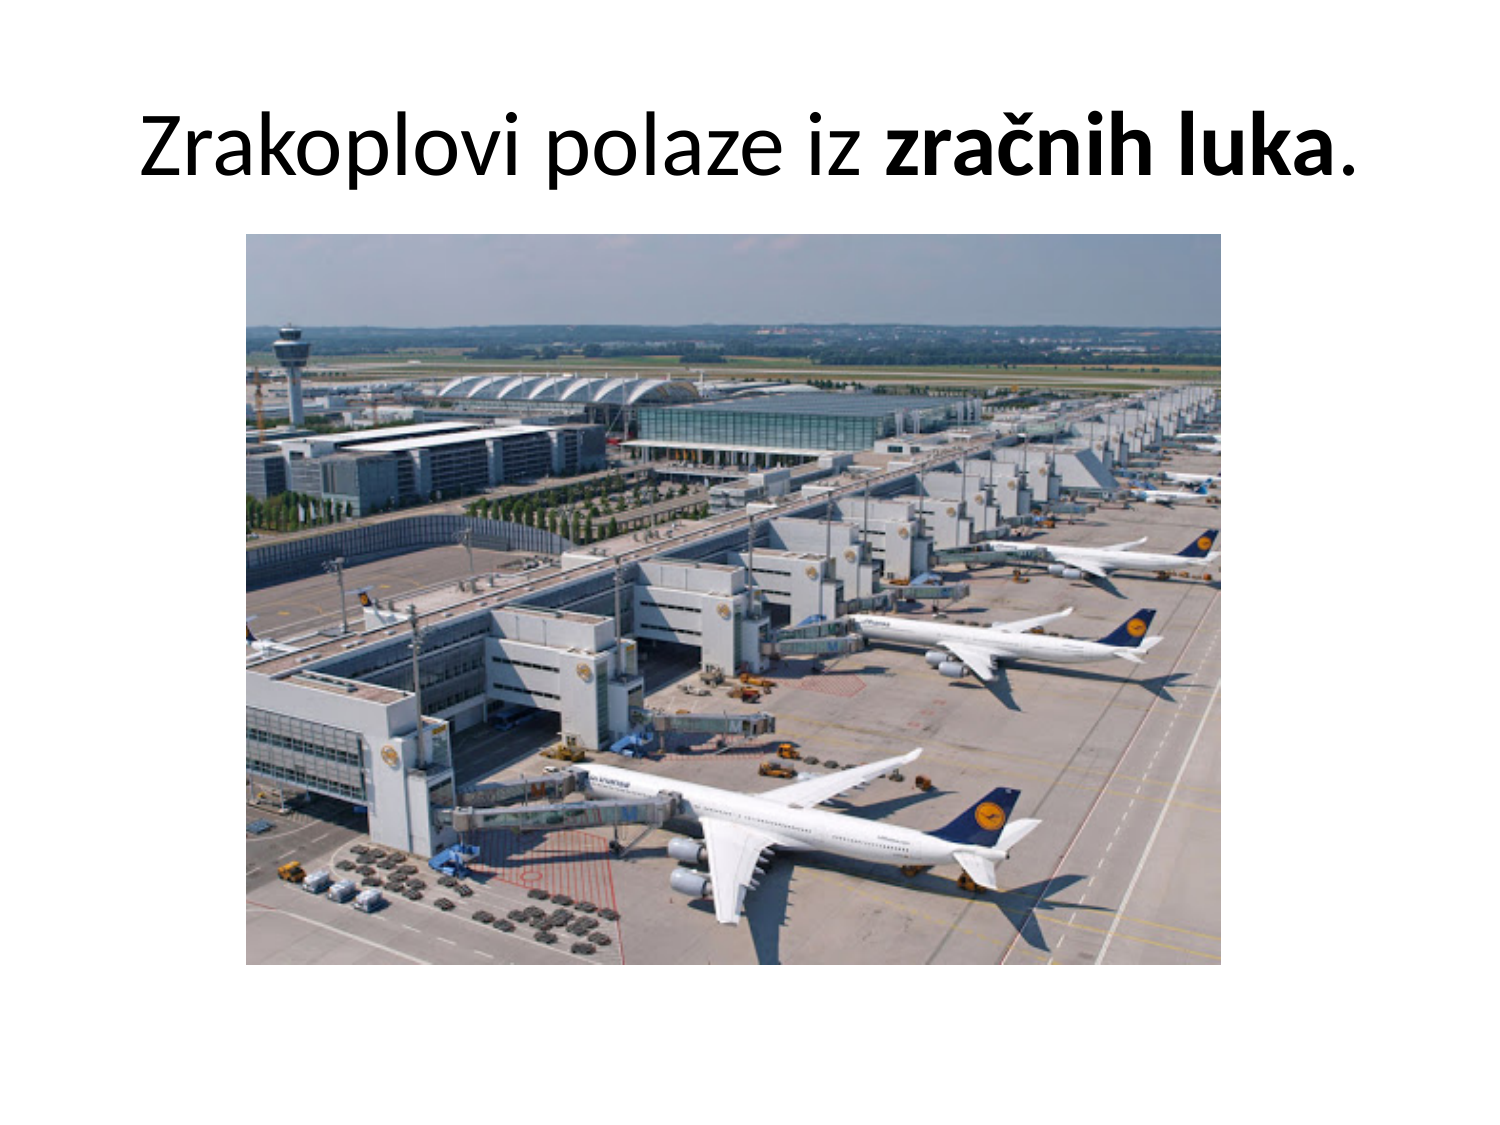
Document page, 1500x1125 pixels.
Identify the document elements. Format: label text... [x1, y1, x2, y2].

title Zrakoplovi polaze iz zračnih luka. [75, 45, 1425, 233]
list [245, 234, 1221, 966]
